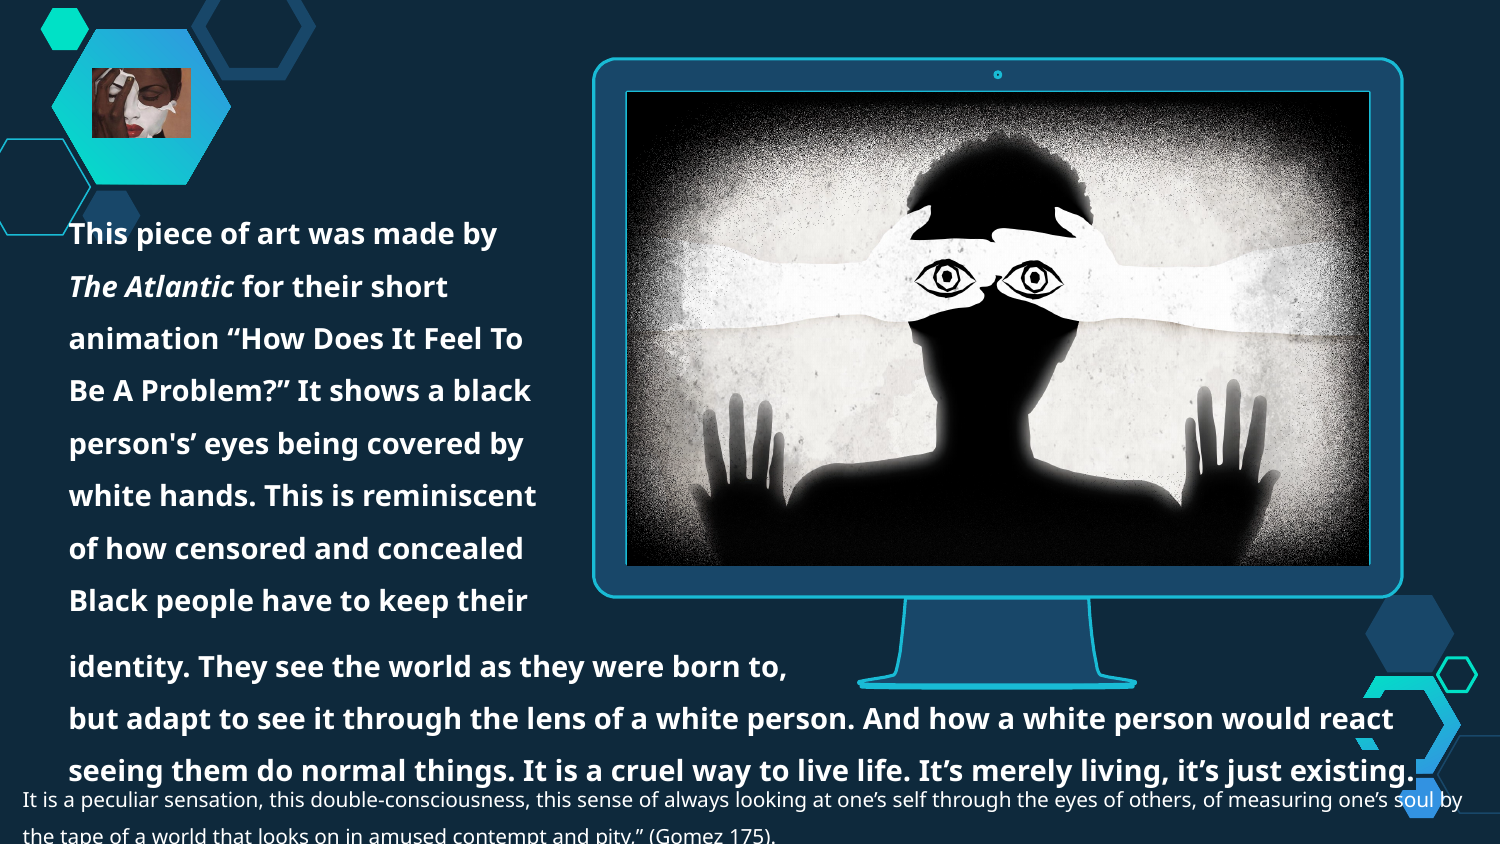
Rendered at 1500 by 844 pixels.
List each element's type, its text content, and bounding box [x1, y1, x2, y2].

text_box It is a peculiar sensation, this double-consciousness, this sense of always looking at one’s self through the eyes of others, of measuring one’s soul by the tape of a world that looks on in amused contempt and pity,” (Gomez 175). [7, 758, 1480, 844]
text_box [593, 58, 1403, 667]
picture [627, 92, 1369, 566]
picture [91, 67, 191, 139]
text_box identity. They see the world as they were born to, [53, 616, 809, 667]
text_box but adapt to see it through the lens of a white person. And how a white person would react seeing them do normal things. It is a cruel way to live life. It’s merely living, it’s just existing. [53, 667, 1452, 758]
text_box This piece of art was made by The Atlantic for their short animation “How Does It Feel To Be A Problem?” It shows a black person's’ eyes being covered by white hands. This is reminiscent of how censored and concealed Black people have to keep their [53, 182, 564, 616]
